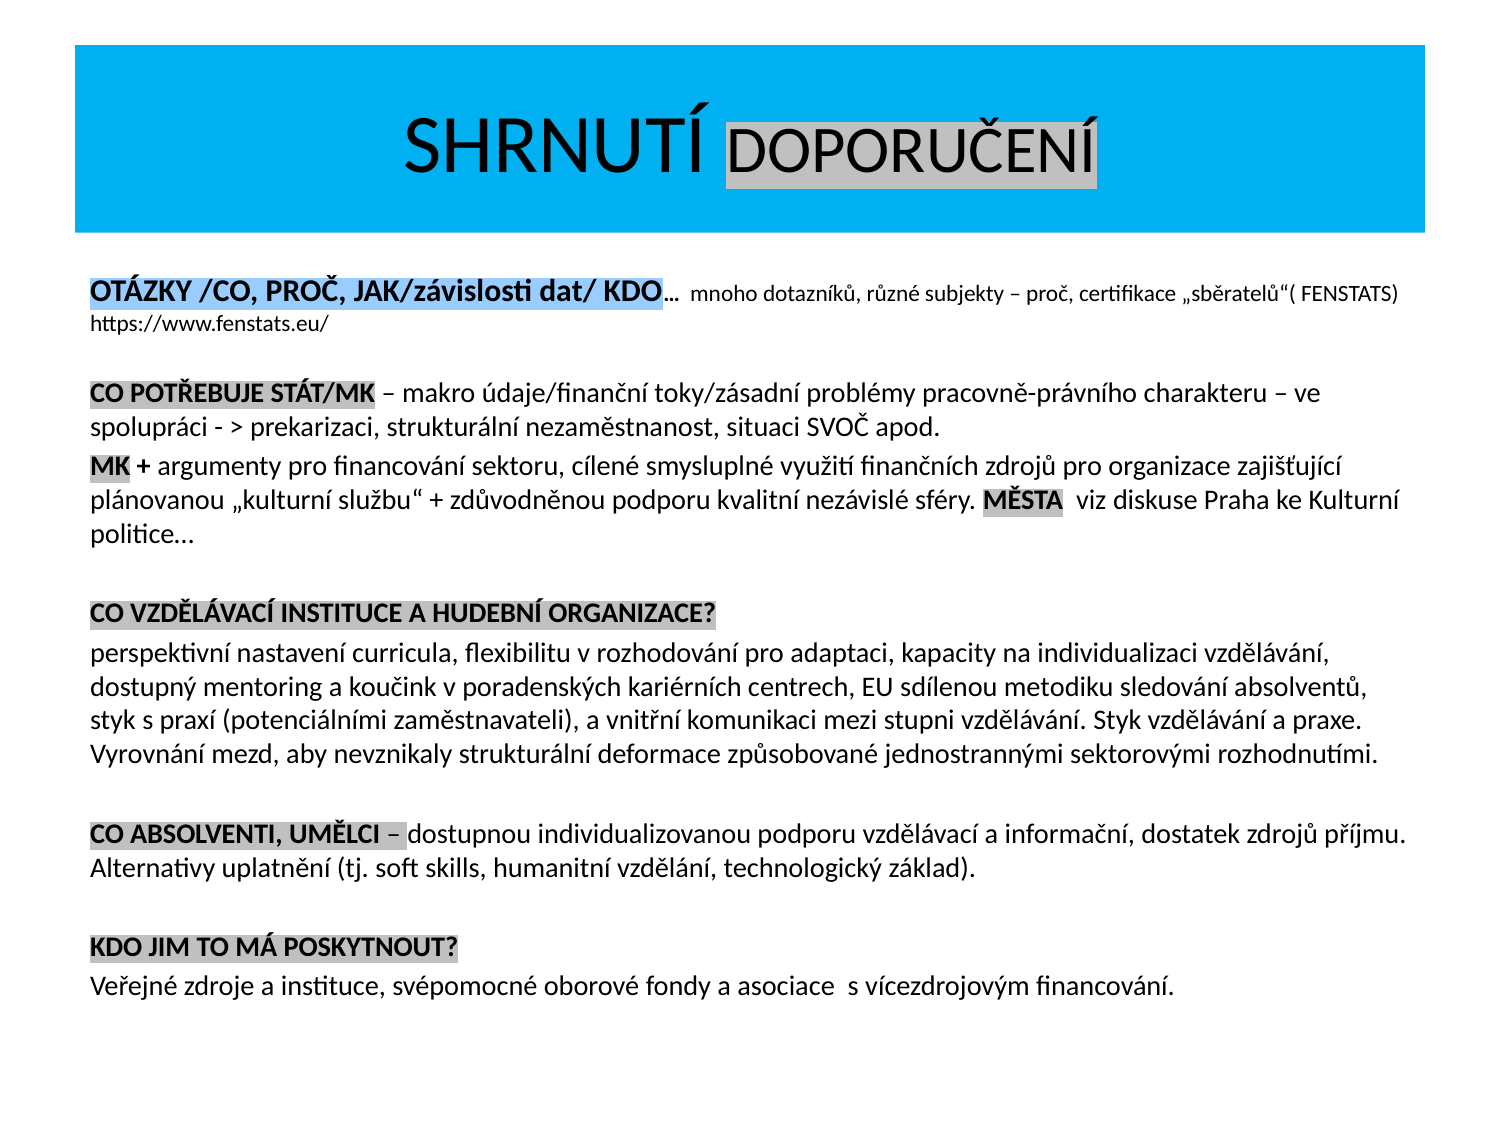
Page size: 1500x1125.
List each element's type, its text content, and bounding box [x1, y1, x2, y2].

title SHRNUTÍ DOPORUČENÍ [75, 45, 1425, 233]
list OTÁZKY /CO, PROČ, JAK/závislosti dat/ KDO… mnoho dotazníků, různé subjekty – proč, certifikace „sběratelů“( FENSTATS) https://www.fenstats.eu/ CO POTŘEBUJE STÁT/MK – makro údaje/finanční toky/zásadní problémy pracovně-právního charakteru – ve spolupráci - > prekarizaci, strukturální nezaměstnanost, situaci SVOČ apod. MK + argumenty pro financování sektoru, cílené smysluplné využití finančních zdrojů pro organizace zajišťující plánovanou „kulturní službu“ + zdůvodněnou podporu kvalitní nezávislé sféry. MĚSTA viz diskuse Praha ke Kulturní politice… CO VZDĚLÁVACÍ INSTITUCE A HUDEBNÍ ORGANIZACE? perspektivní nastavení curricula, flexibilitu v rozhodování pro adaptaci, kapacity na individualizaci vzdělávání, dostupný mentoring a koučink v poradenských kariérních centrech, EU sdílenou metodiku sledování absolventů, styk s praxí (potenciálními zaměstnavateli), a vnitřní komunikaci mezi stupni vzdělávání. Styk vzdělávání a praxe. Vyrovnání mezd, aby nevznikaly strukturální deformace způsobované jednostrannými sektorovými rozhodnutími. CO ABSOLVENTI, UMĚLCI – dostupnou individualizovanou podporu vzdělávací a informační, dostatek zdrojů příjmu. Alternativy uplatnění (tj. soft skills, humanitní vzdělání, technologický základ). KDO JIM TO MÁ POSKYTNOUT? Veřejné zdroje a instituce, svépomocné oborové fondy a asociace s vícezdrojovým financování. [75, 262, 1425, 1035]
